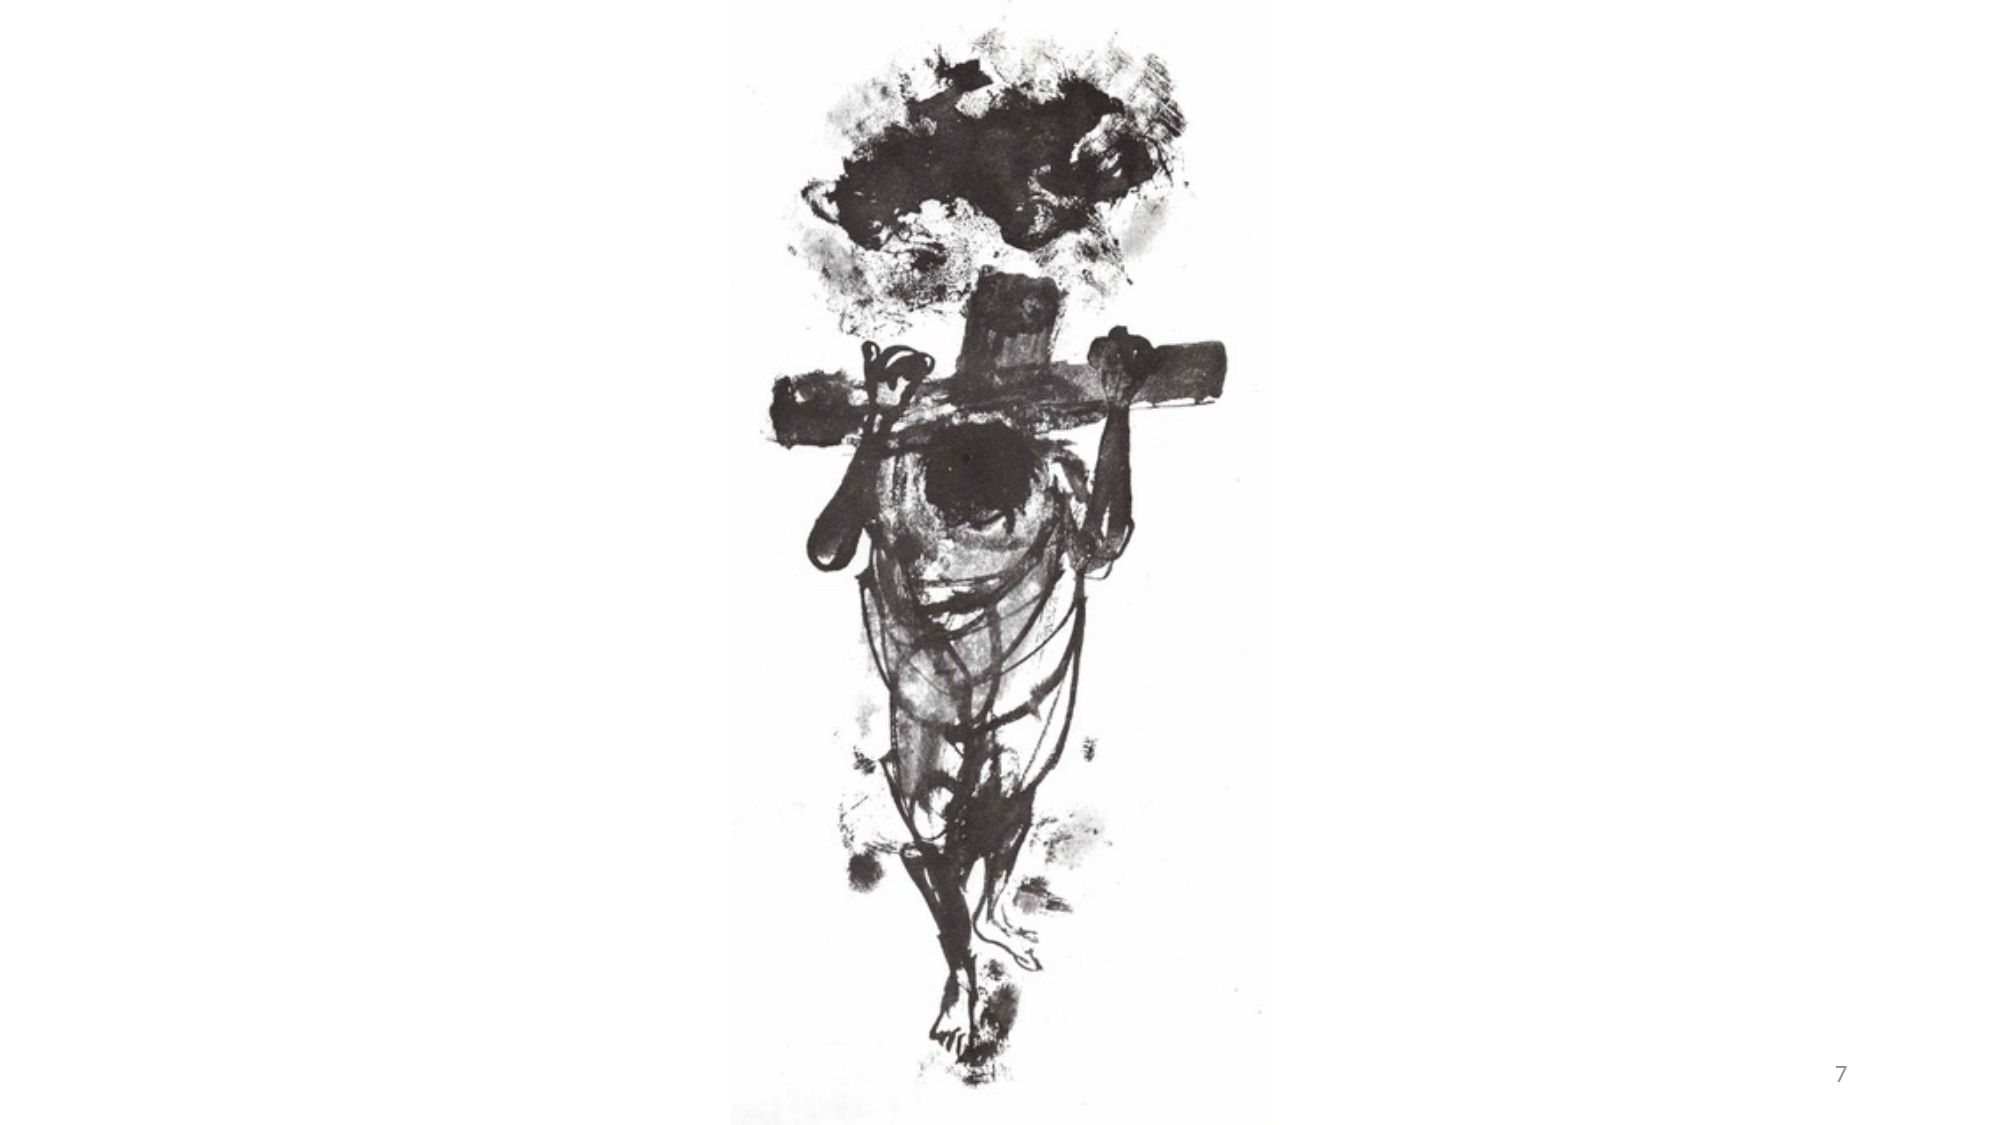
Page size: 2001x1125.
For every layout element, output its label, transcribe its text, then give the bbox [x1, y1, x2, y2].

slide_number 7 [1412, 1042, 1863, 1103]
picture [730, 0, 1269, 1125]
